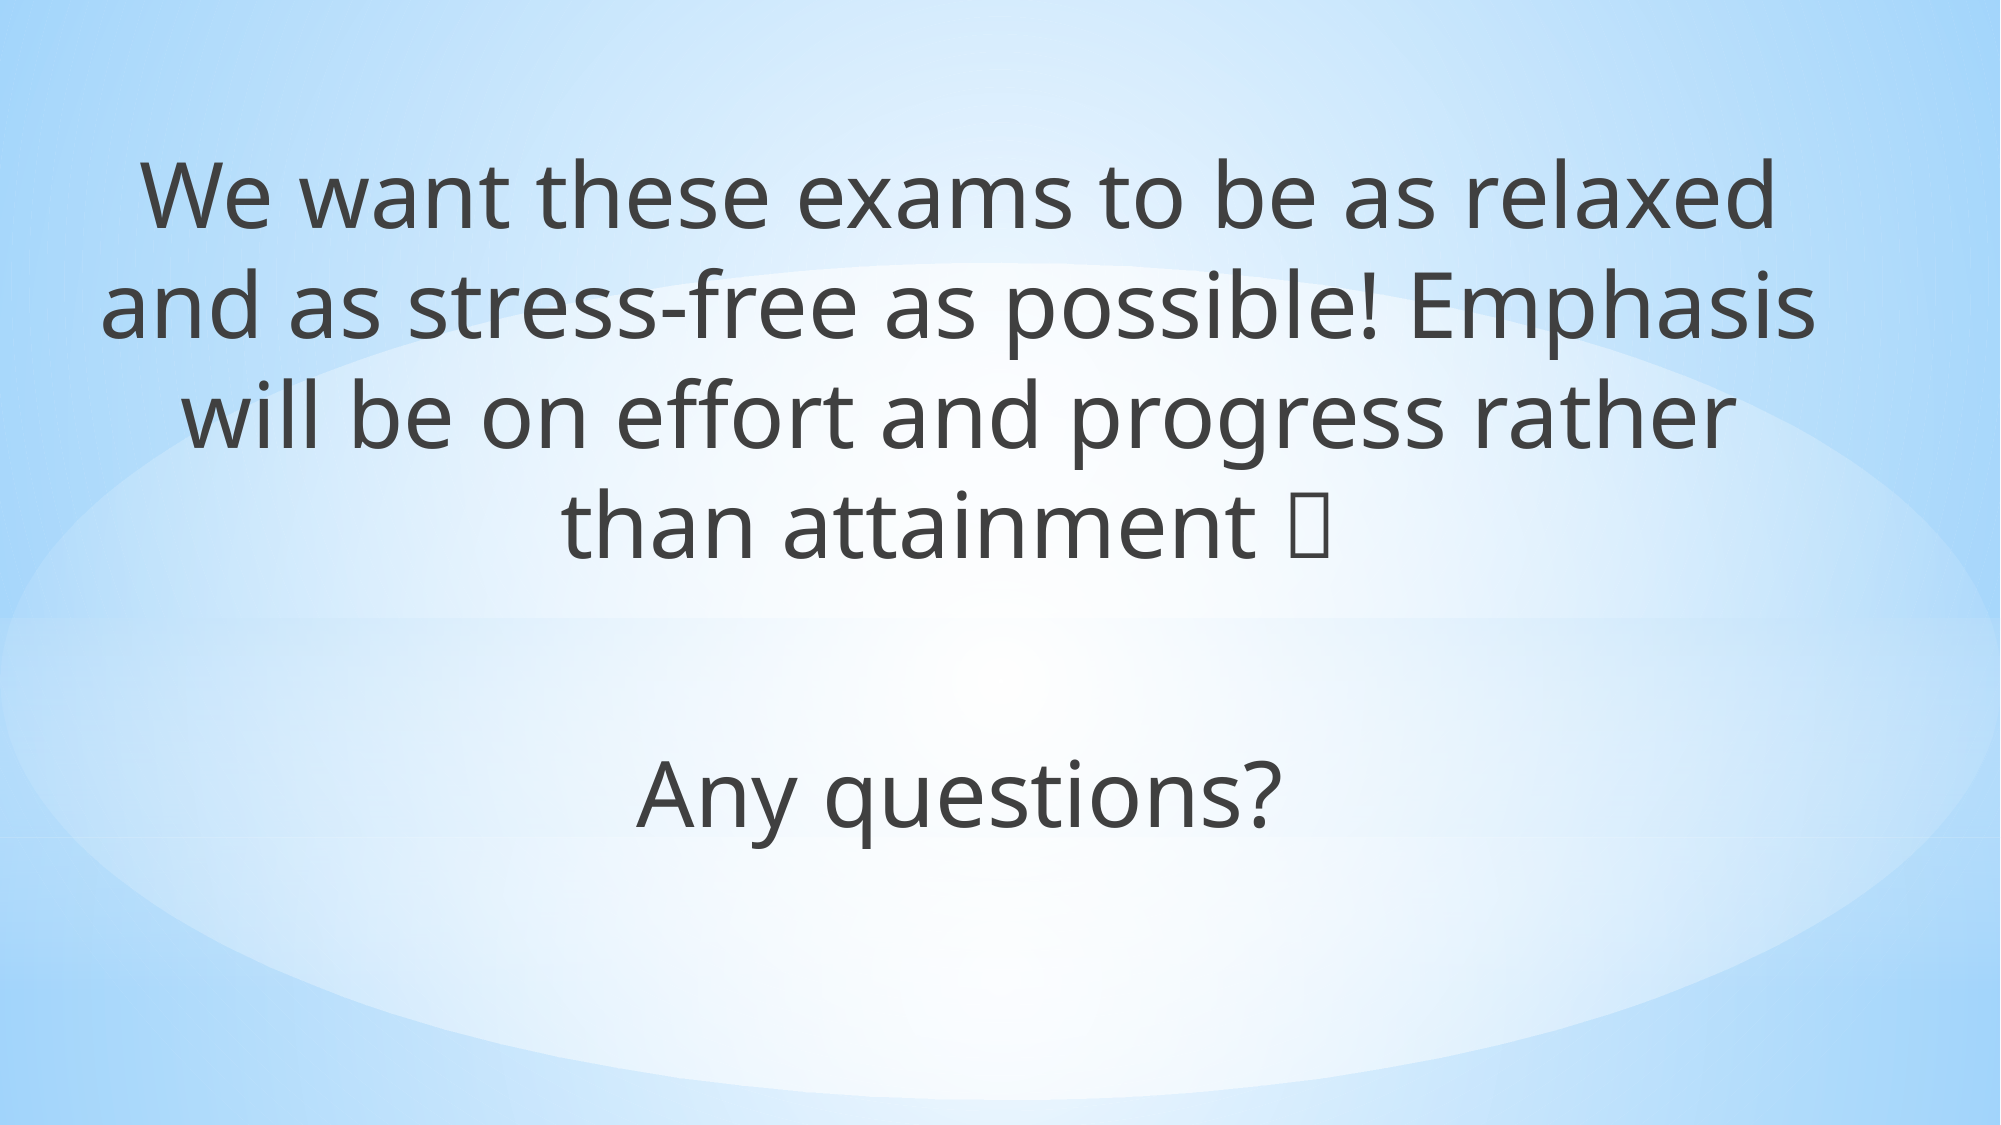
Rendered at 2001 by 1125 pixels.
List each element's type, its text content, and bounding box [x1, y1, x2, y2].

list We want these exams to be as relaxed and as stress-free as possible! Emphasis will be on effort and progress rather than attainment  Any questions? [73, 129, 1840, 1054]
